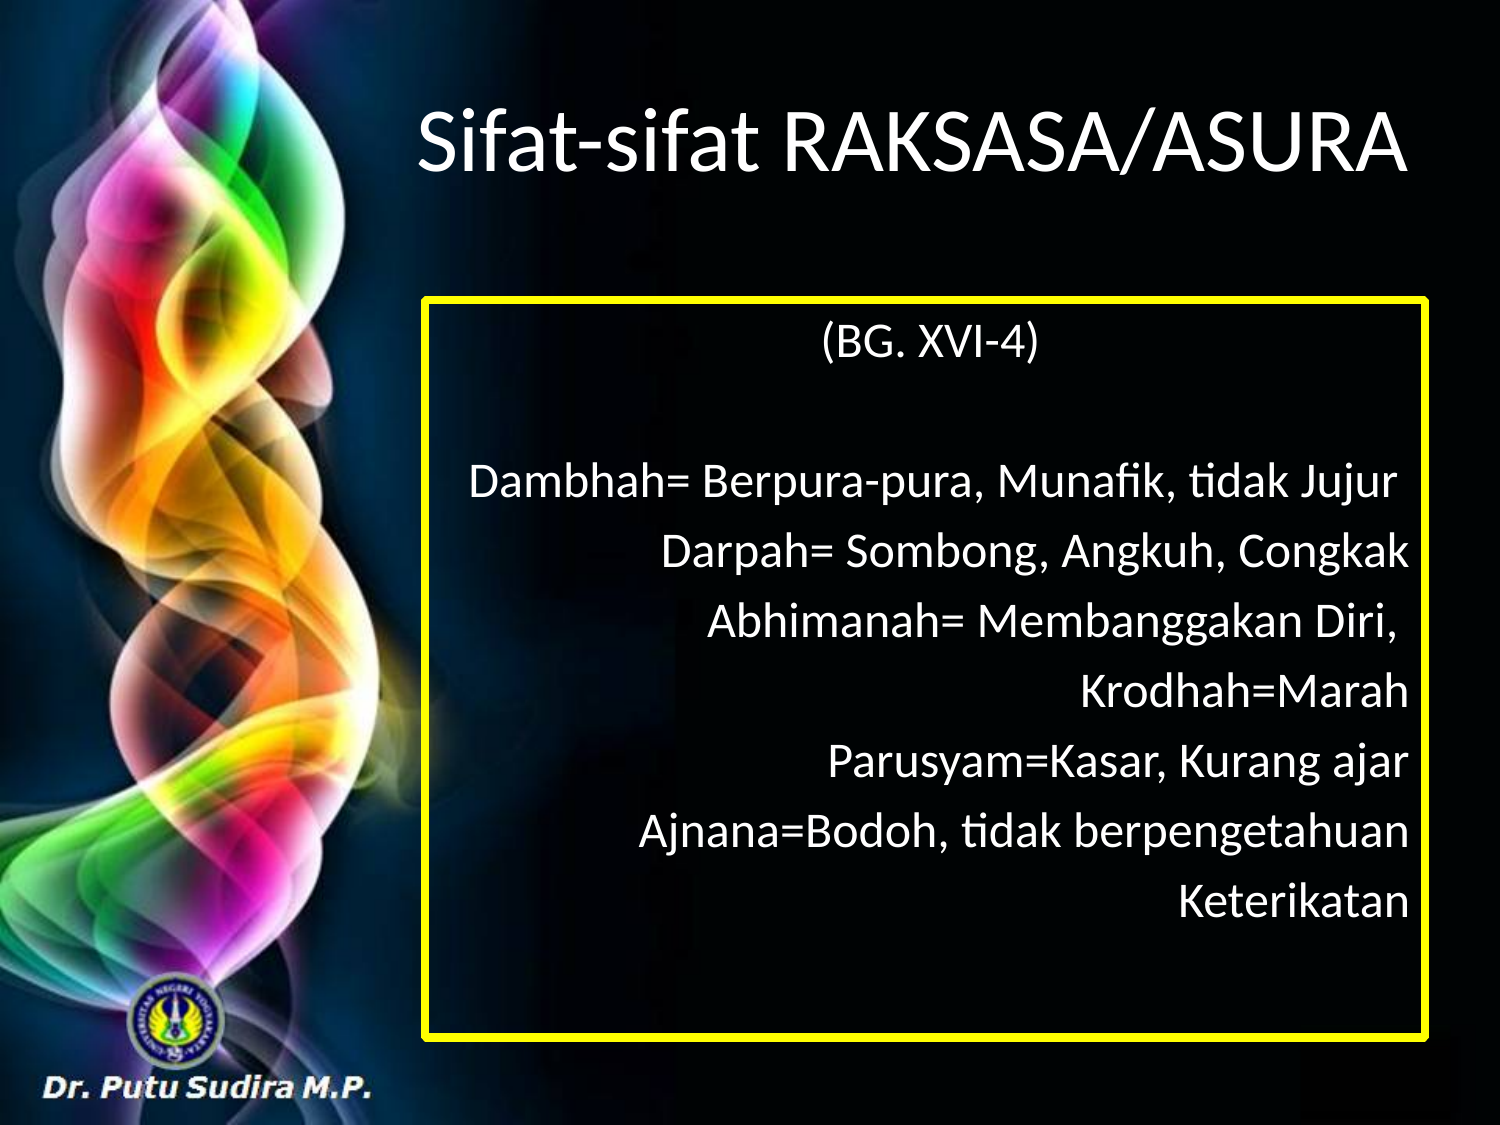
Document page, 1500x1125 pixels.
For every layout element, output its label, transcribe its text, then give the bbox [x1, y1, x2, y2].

title Sifat-sifat RAKSASA/ASURA [262, 45, 1425, 225]
list (BG. XVI-4) Dambhah= Berpura-pura, Munafik, tidak Jujur Darpah= Sombong, Angkuh, Congkak Abhimanah= Membanggakan Diri, Krodhah=Marah Parusyam=Kasar, Kurang ajar Ajnana=Bodoh, tidak berpengetahuan Keterikatan [425, 299, 1425, 1038]
picture [0, 0, 1500, 1125]
